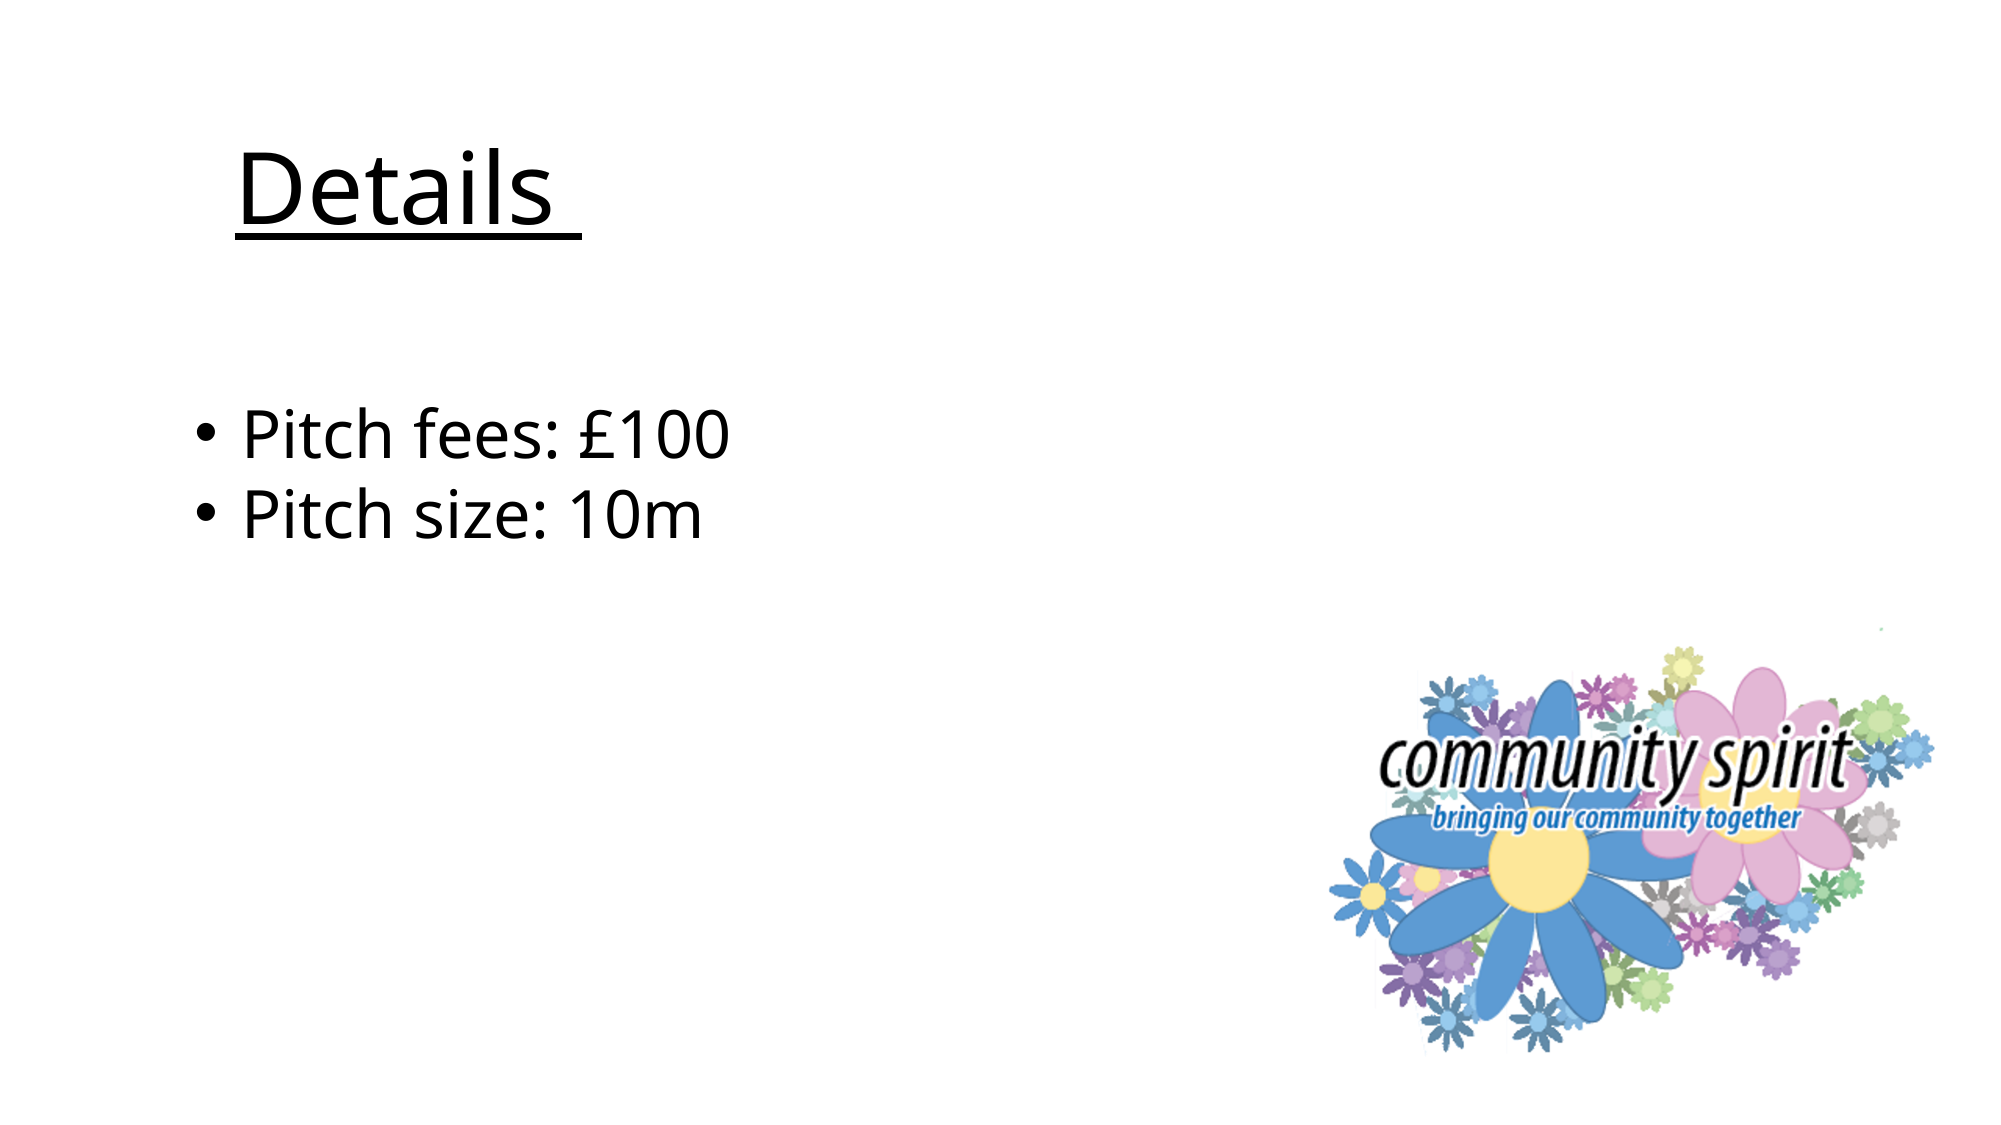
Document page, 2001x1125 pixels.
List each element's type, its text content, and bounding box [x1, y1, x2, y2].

text_box Details [219, 117, 1466, 253]
text_box Pitch fees: £100 Pitch size: 10m [179, 384, 1103, 559]
picture [1291, 602, 2000, 1094]
